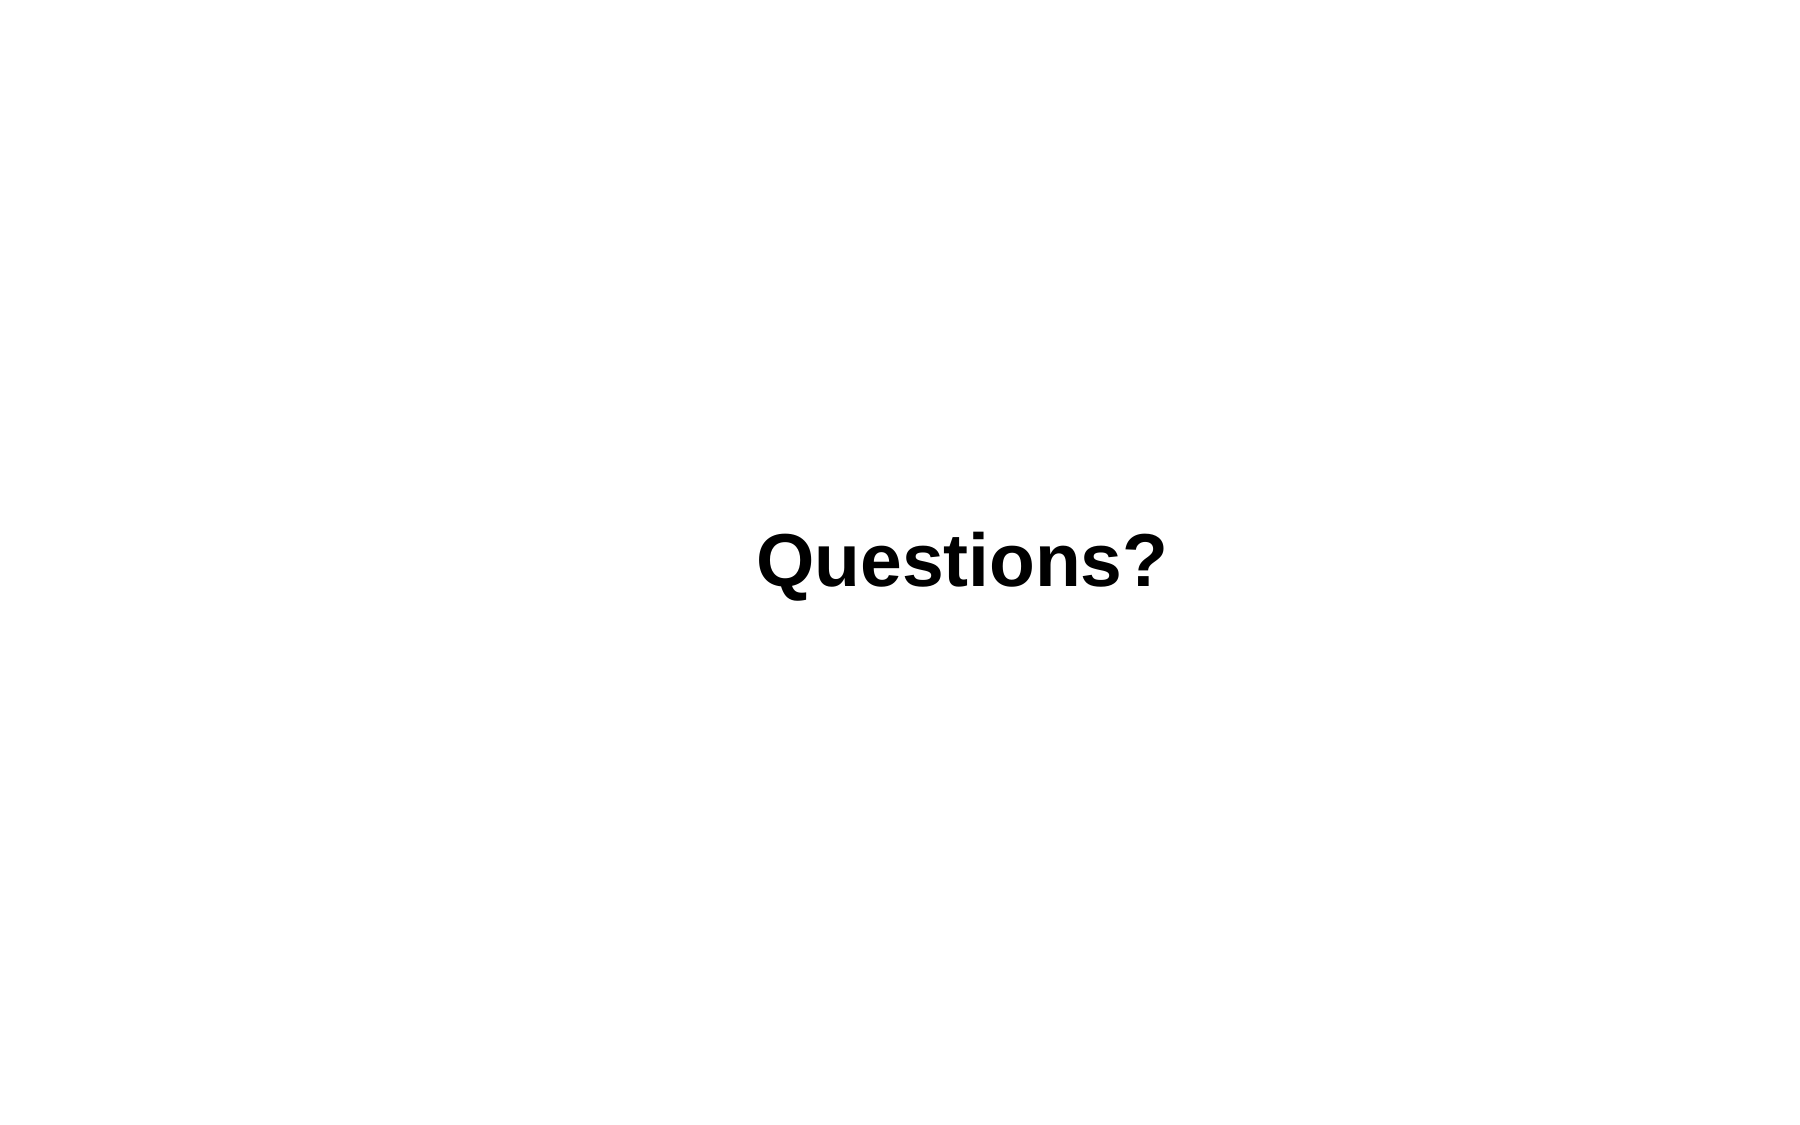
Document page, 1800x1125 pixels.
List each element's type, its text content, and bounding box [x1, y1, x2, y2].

title Questions? [312, 500, 1613, 613]
